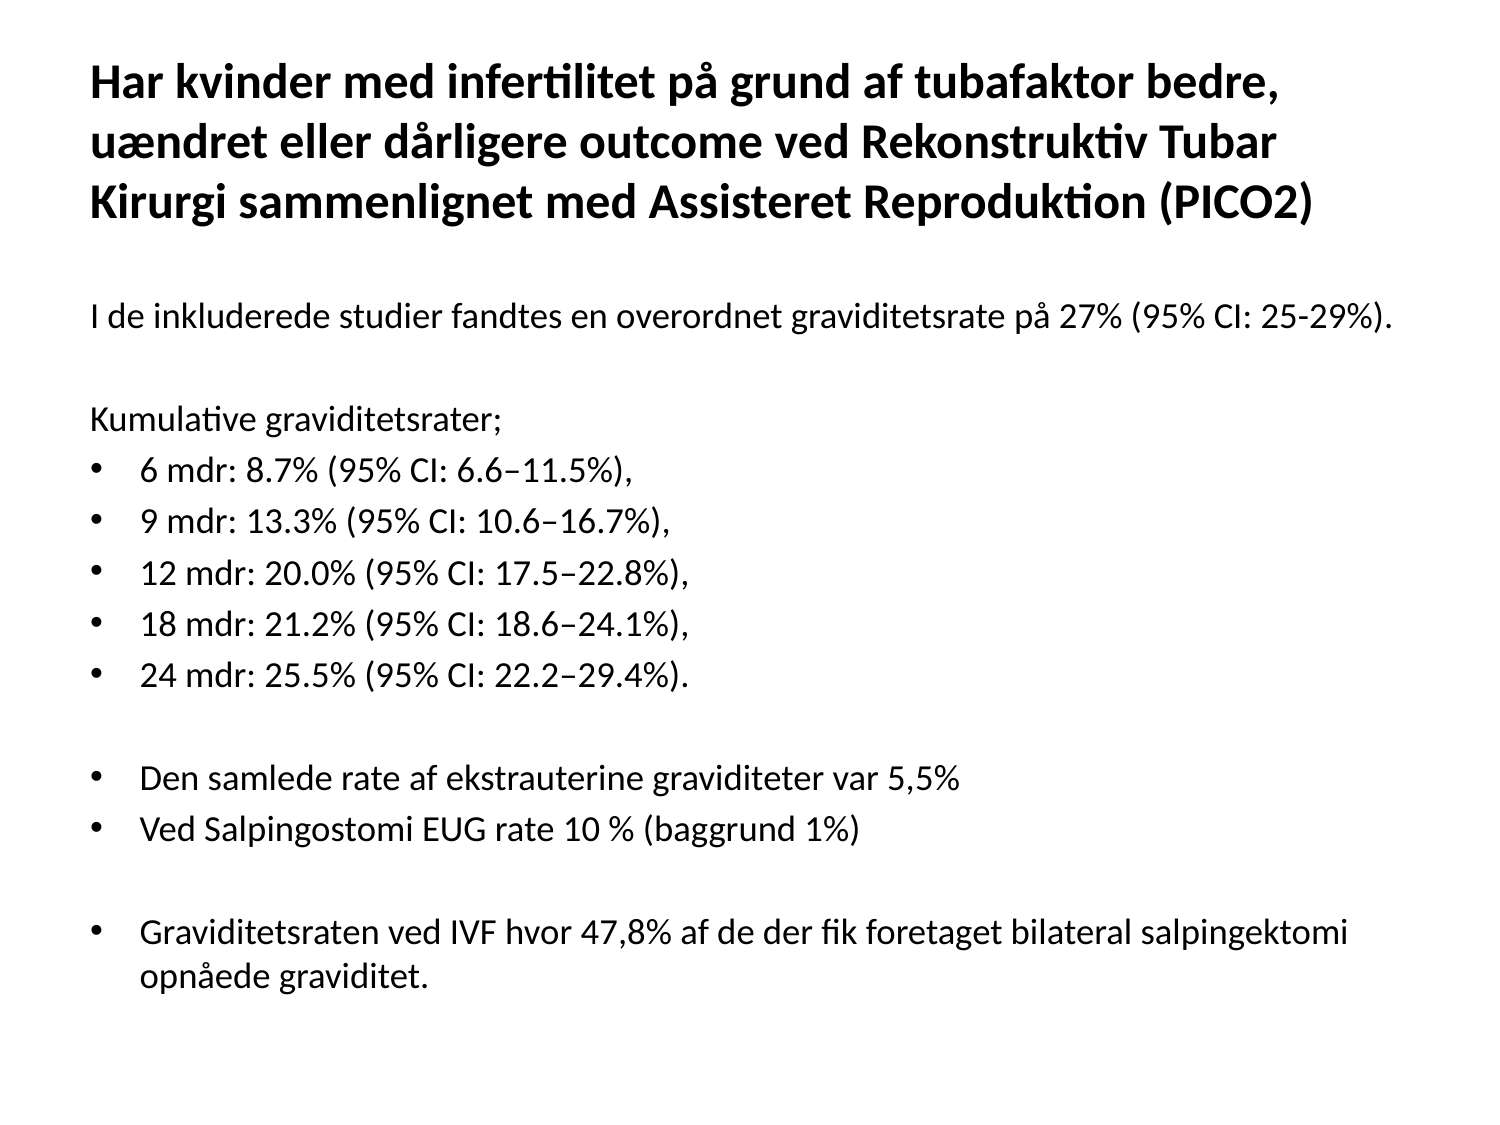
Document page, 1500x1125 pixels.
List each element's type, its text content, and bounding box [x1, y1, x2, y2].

title Har kvinder med infertilitet på grund af tubafaktor bedre, uændret eller dårligere outcome ved Rekonstruktiv Tubar Kirurgi sammenlignet med Assisteret Reproduktion (PICO2) [75, 45, 1425, 233]
list I de inkluderede studier fandtes en overordnet graviditetsrate på 27% (95% CI: 25-29%). Kumulative graviditetsrater; 6 mdr: 8.7% (95% CI: 6.6–11.5%), 9 mdr: 13.3% (95% CI: 10.6–16.7%), 12 mdr: 20.0% (95% CI: 17.5–22.8%), 18 mdr: 21.2% (95% CI: 18.6–24.1%), 24 mdr: 25.5% (95% CI: 22.2–29.4%). Den samlede rate af ekstrauterine graviditeter var 5,5% Ved Salpingostomi EUG rate 10 % (baggrund 1%) Graviditetsraten ved IVF hvor 47,8% af de der fik foretaget bilateral salpingektomi opnåede graviditet. [75, 284, 1425, 1027]
